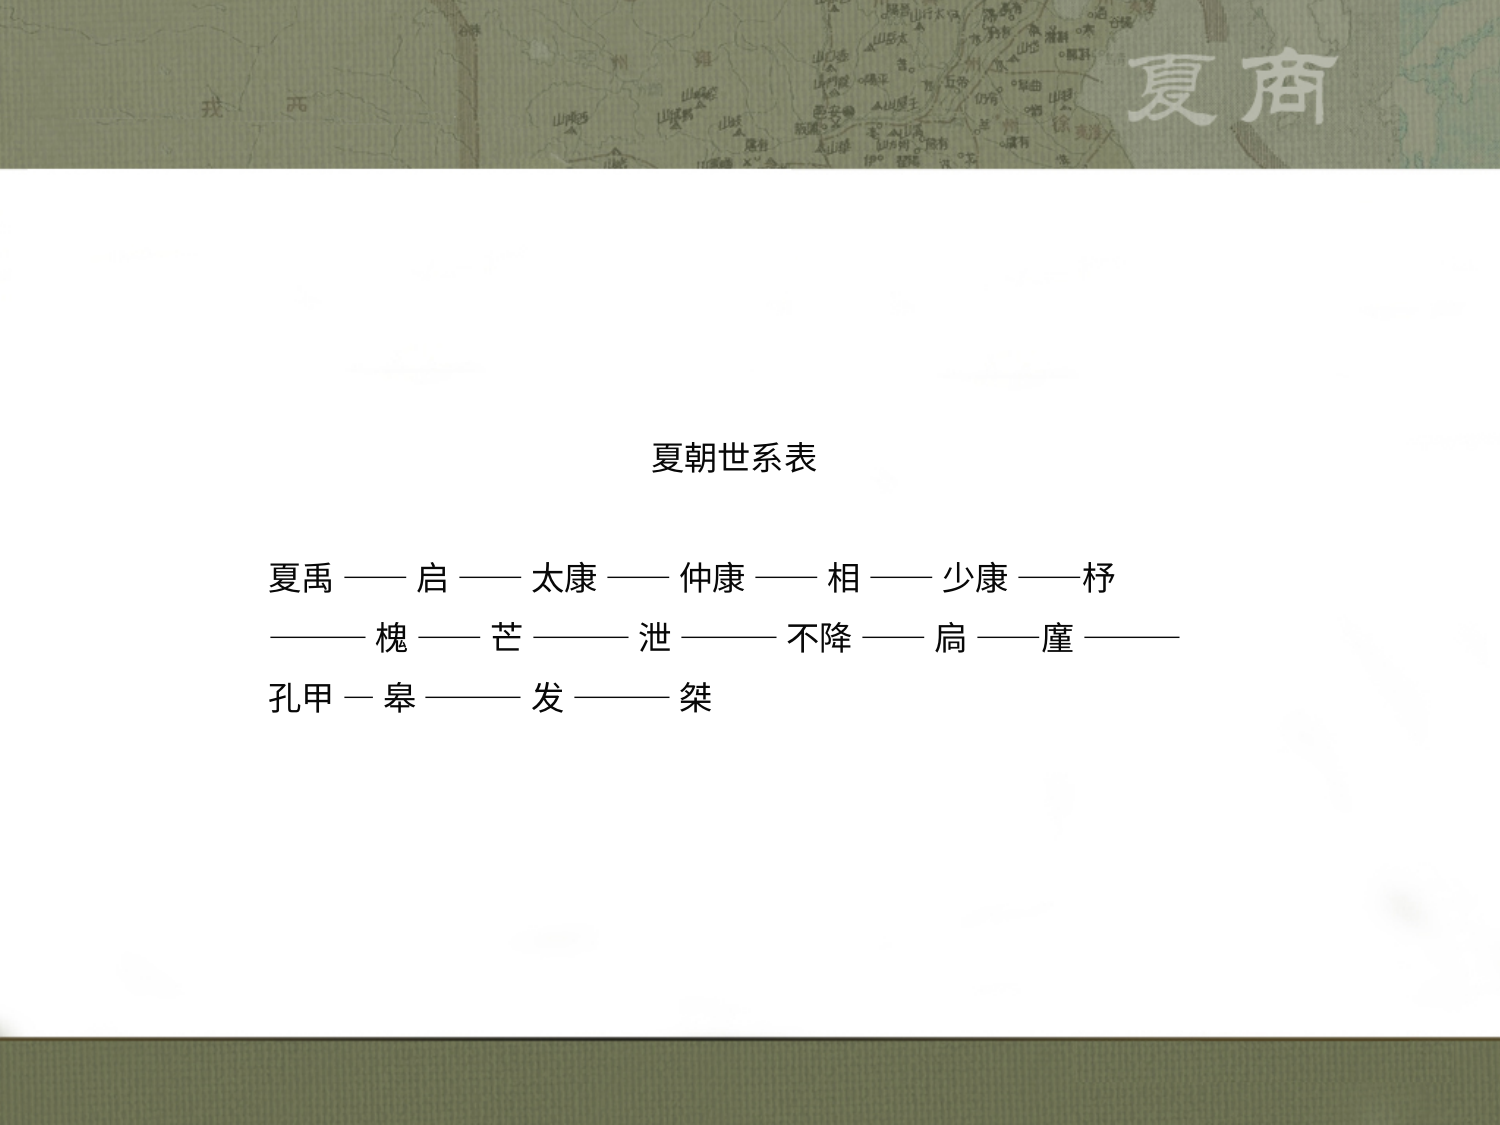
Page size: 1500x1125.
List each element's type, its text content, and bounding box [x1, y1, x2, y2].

text_box 夏朝世系表 夏禹 —— 启 —— 太康 —— 仲康 —— 相 —— 少康 ——杼 ——— 槐 —— 芒 ——— 泄 ——— 不降 —— 扃 ——廑 ——— 孔甲 — 皋 ——— 发 ——— 桀 [253, 409, 1215, 724]
picture [0, 0, 1500, 1125]
